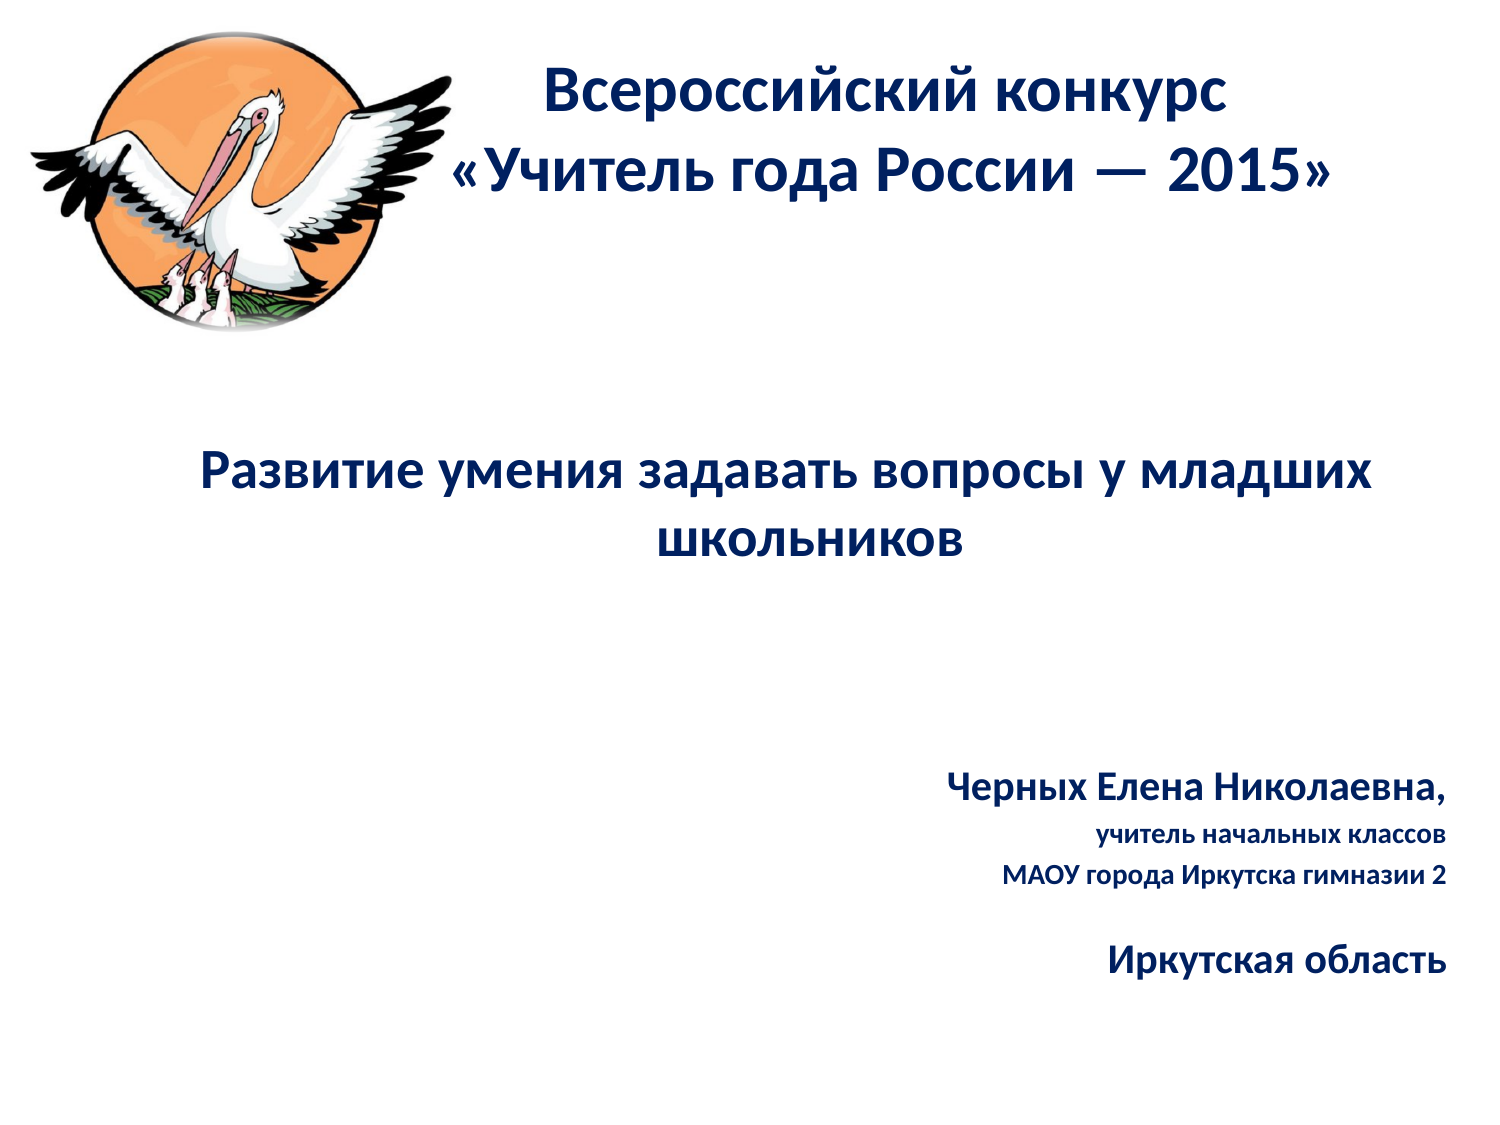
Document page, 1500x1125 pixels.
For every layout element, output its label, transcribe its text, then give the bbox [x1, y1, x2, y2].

list Развитие умения задавать вопросы у младших школьников Черных Елена Николаевна, учитель начальных классов МАОУ города Иркутска гимназии 2 Иркутская область [112, 255, 1463, 998]
picture [0, 18, 479, 339]
title Всероссийский конкурс «Учитель года России — 2015» [482, 30, 1500, 219]
